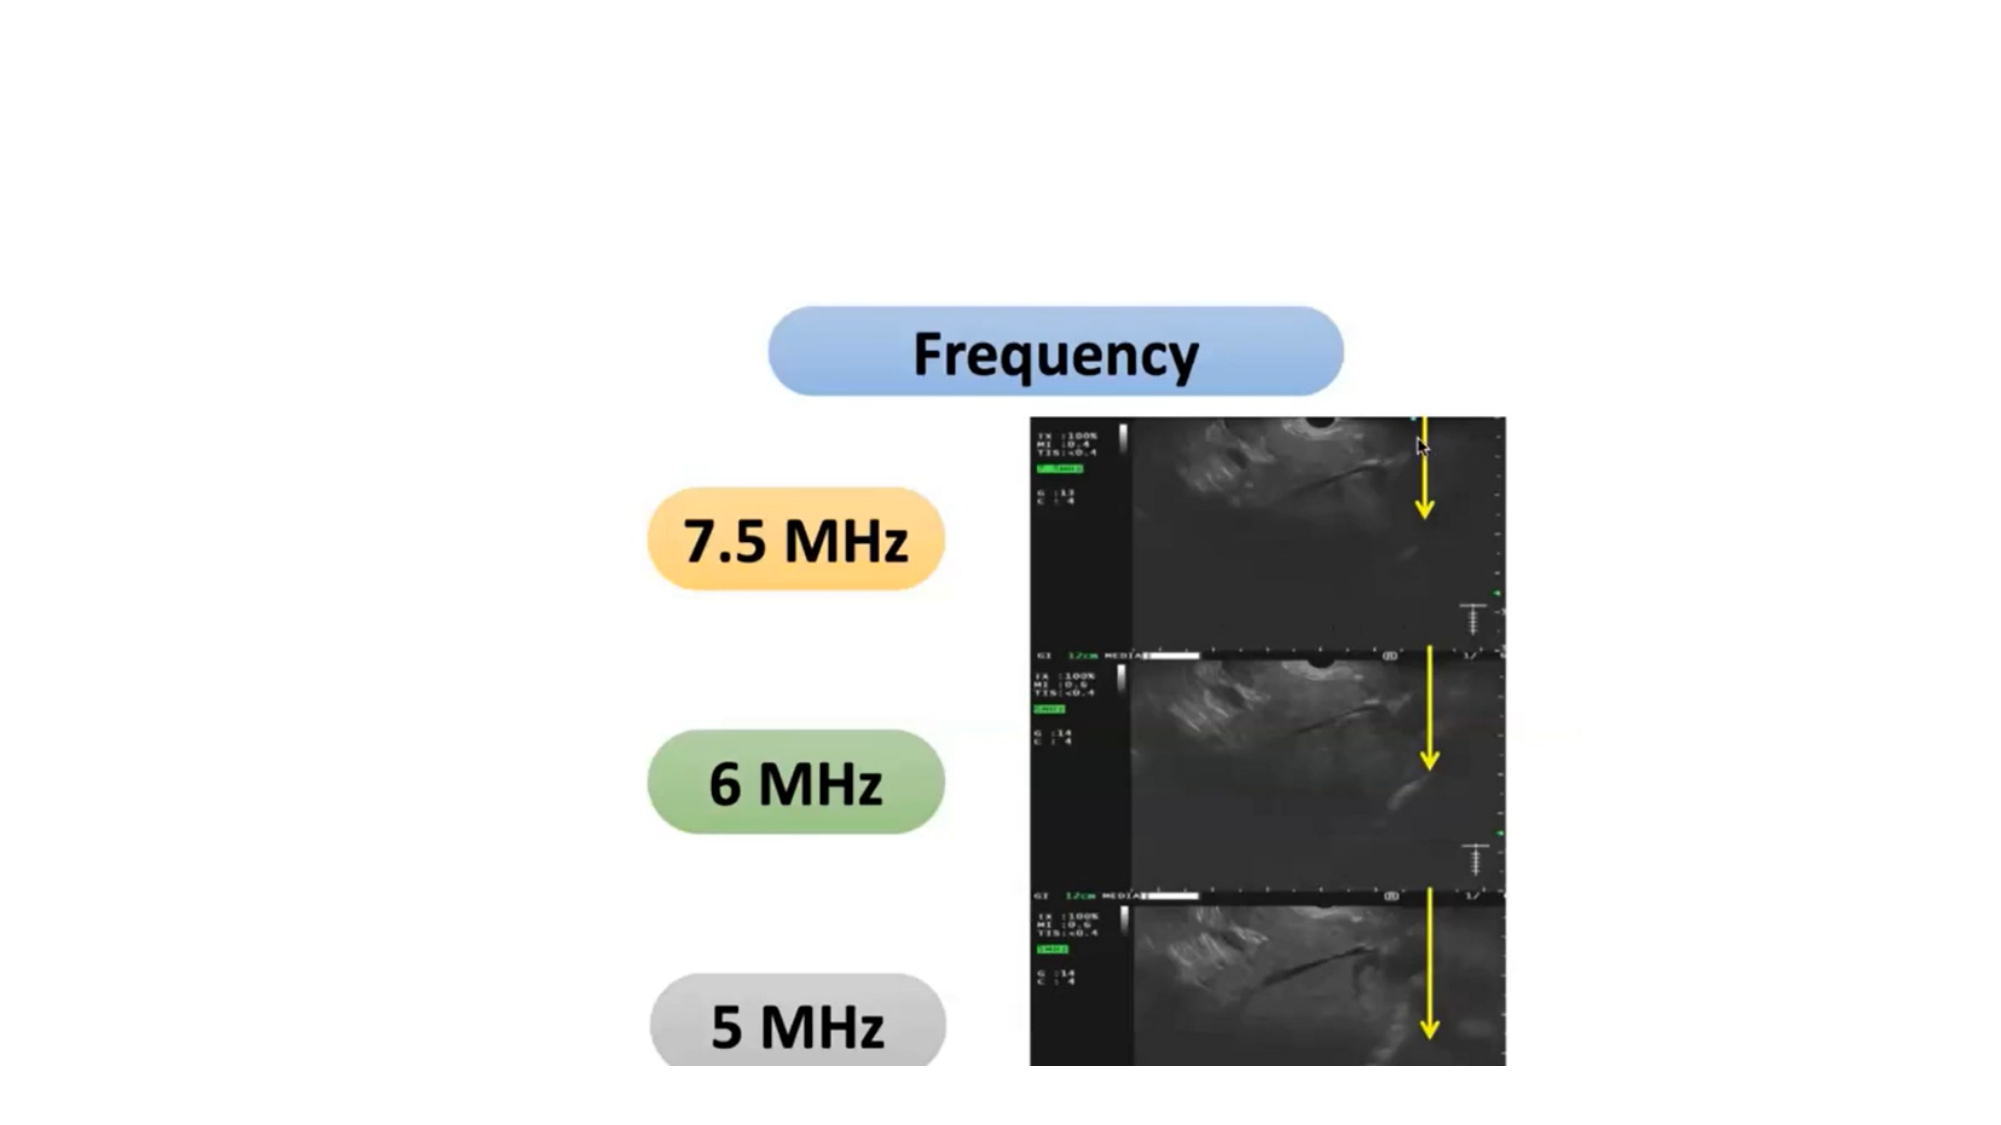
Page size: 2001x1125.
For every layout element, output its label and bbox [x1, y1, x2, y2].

list [493, 299, 1580, 1066]
